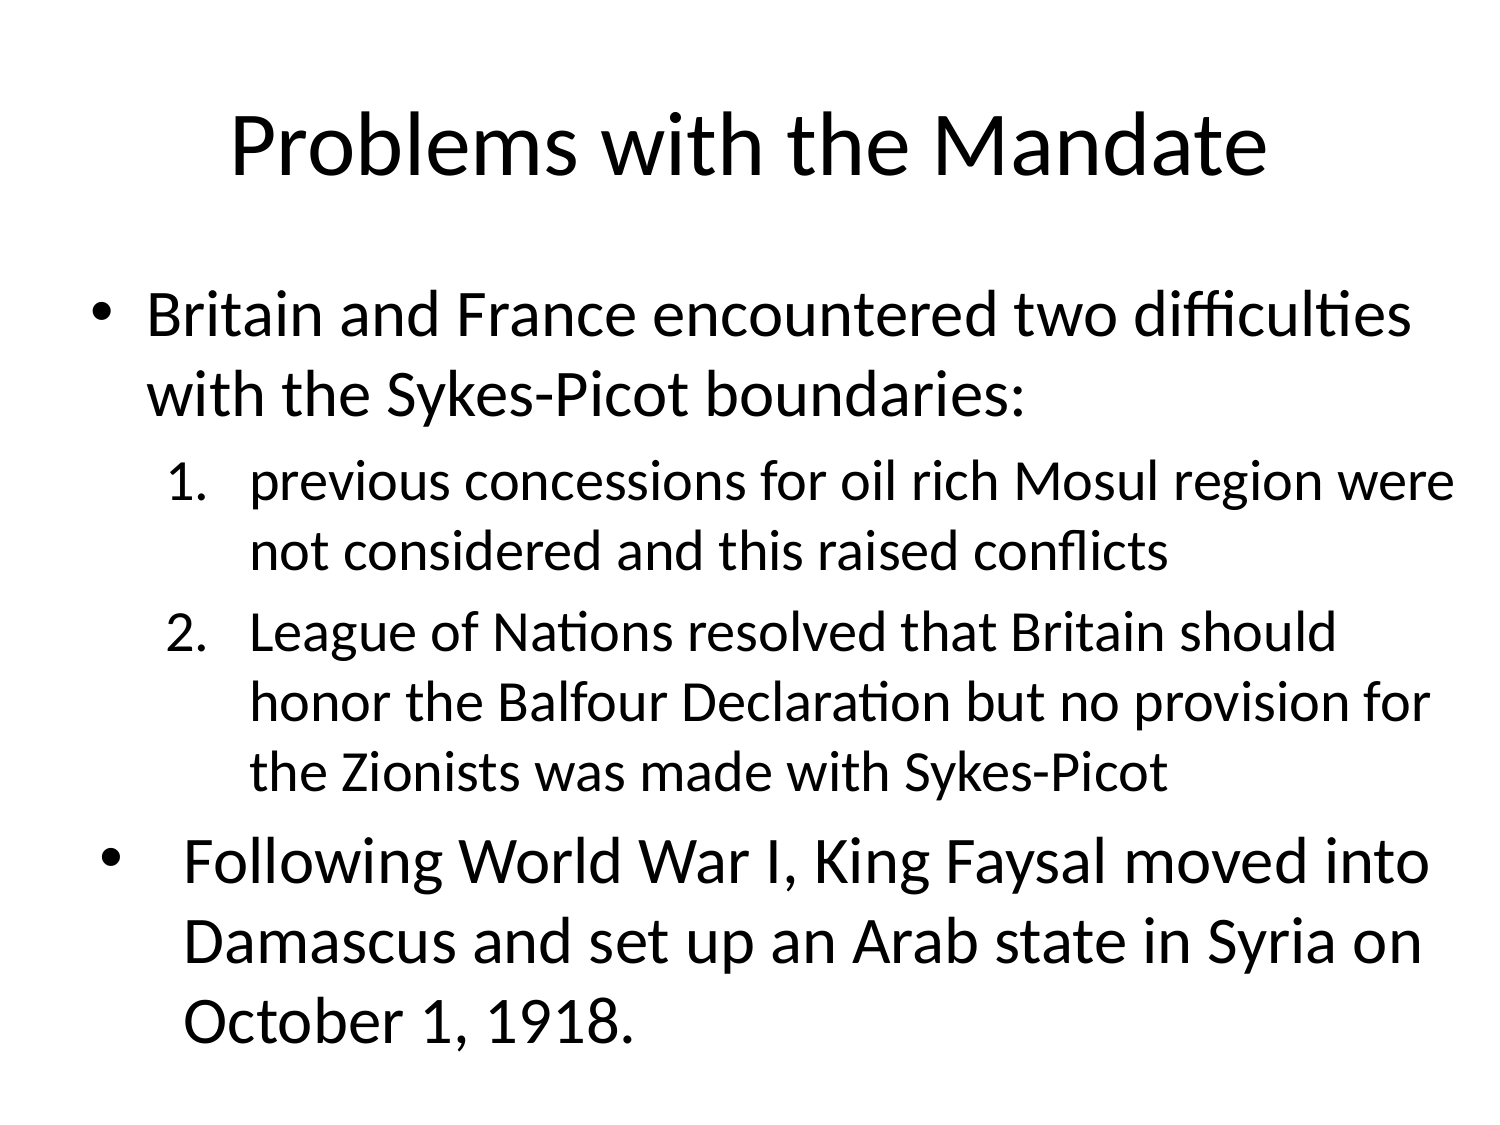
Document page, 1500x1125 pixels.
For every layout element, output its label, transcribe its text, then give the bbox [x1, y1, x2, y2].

title Problems with the Mandate [75, 45, 1425, 233]
list Britain and France encountered two difficulties with the Sykes-Picot boundaries: previous concessions for oil rich Mosul region were not considered and this raised conflicts League of Nations resolved that Britain should honor the Balfour Declaration but no provision for the Zionists was made with Sykes-Picot Following World War I, King Faysal moved into Damascus and set up an Arab state in Syria on October 1, 1918. [75, 262, 1500, 1100]
